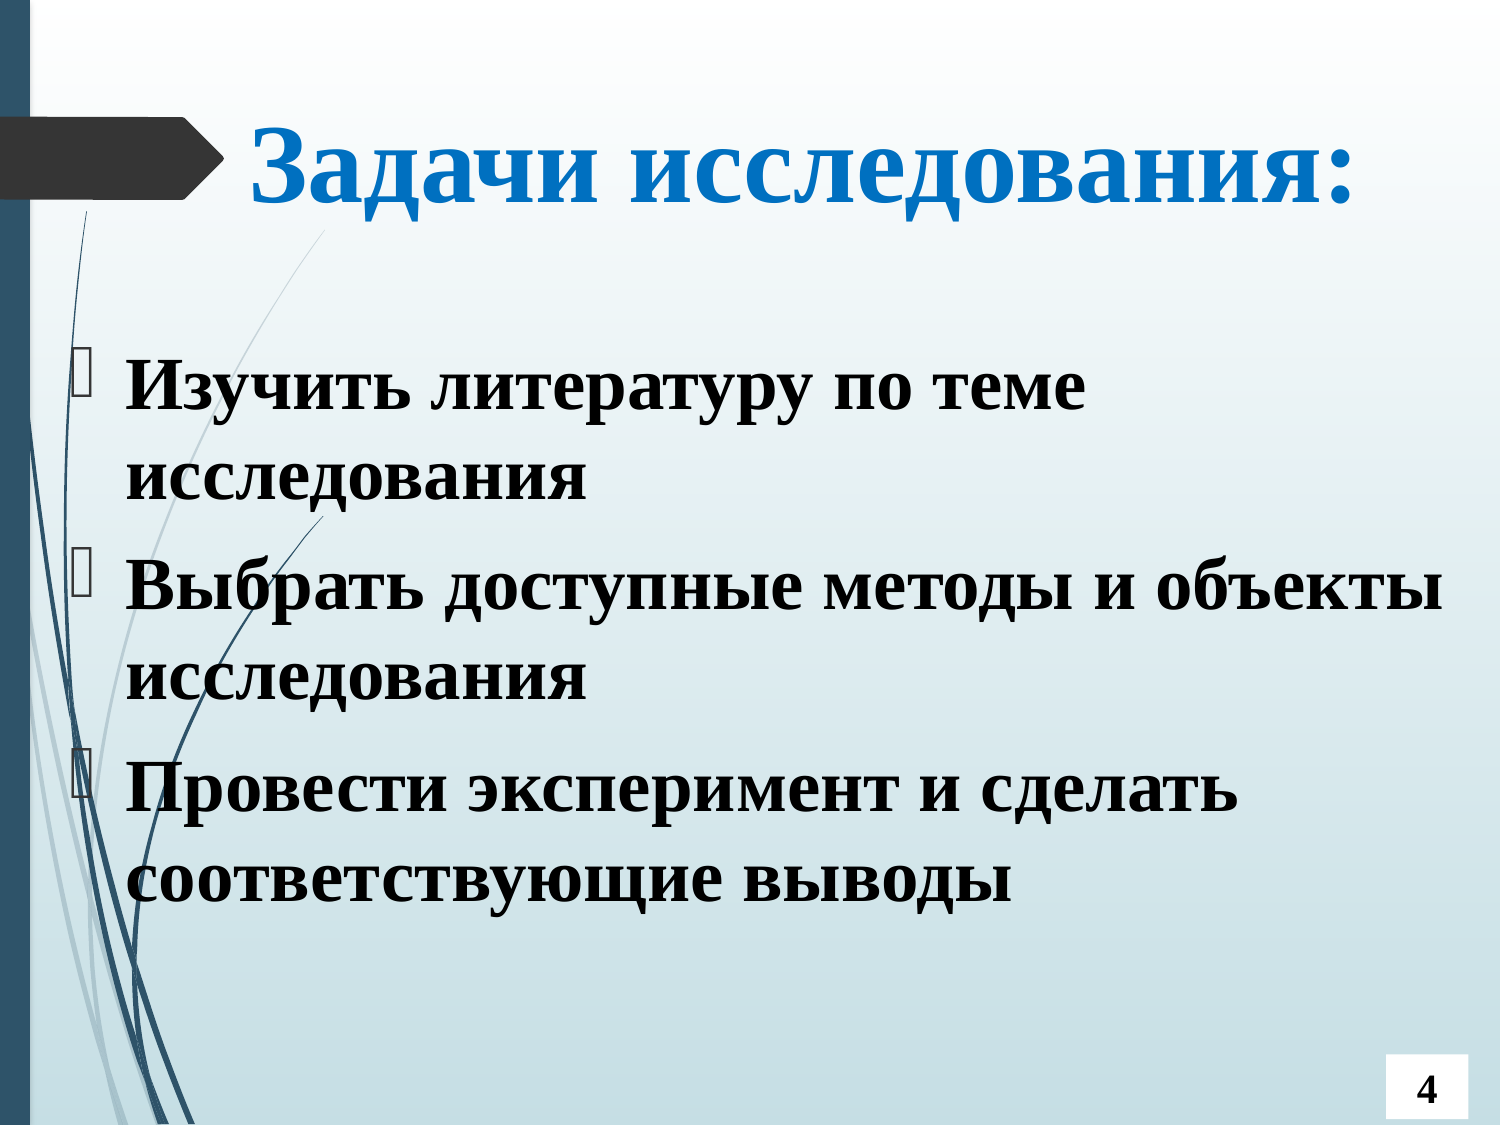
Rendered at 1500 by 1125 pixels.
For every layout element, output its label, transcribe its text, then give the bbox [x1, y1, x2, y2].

list Изучить литературу по теме исследования Выбрать доступные методы и объекты исследования Провести эксперимент и сделать соответствующие выводы [54, 326, 1479, 1102]
title Задачи исследования: [54, 82, 1500, 293]
text_box 4 [1386, 1054, 1469, 1120]
